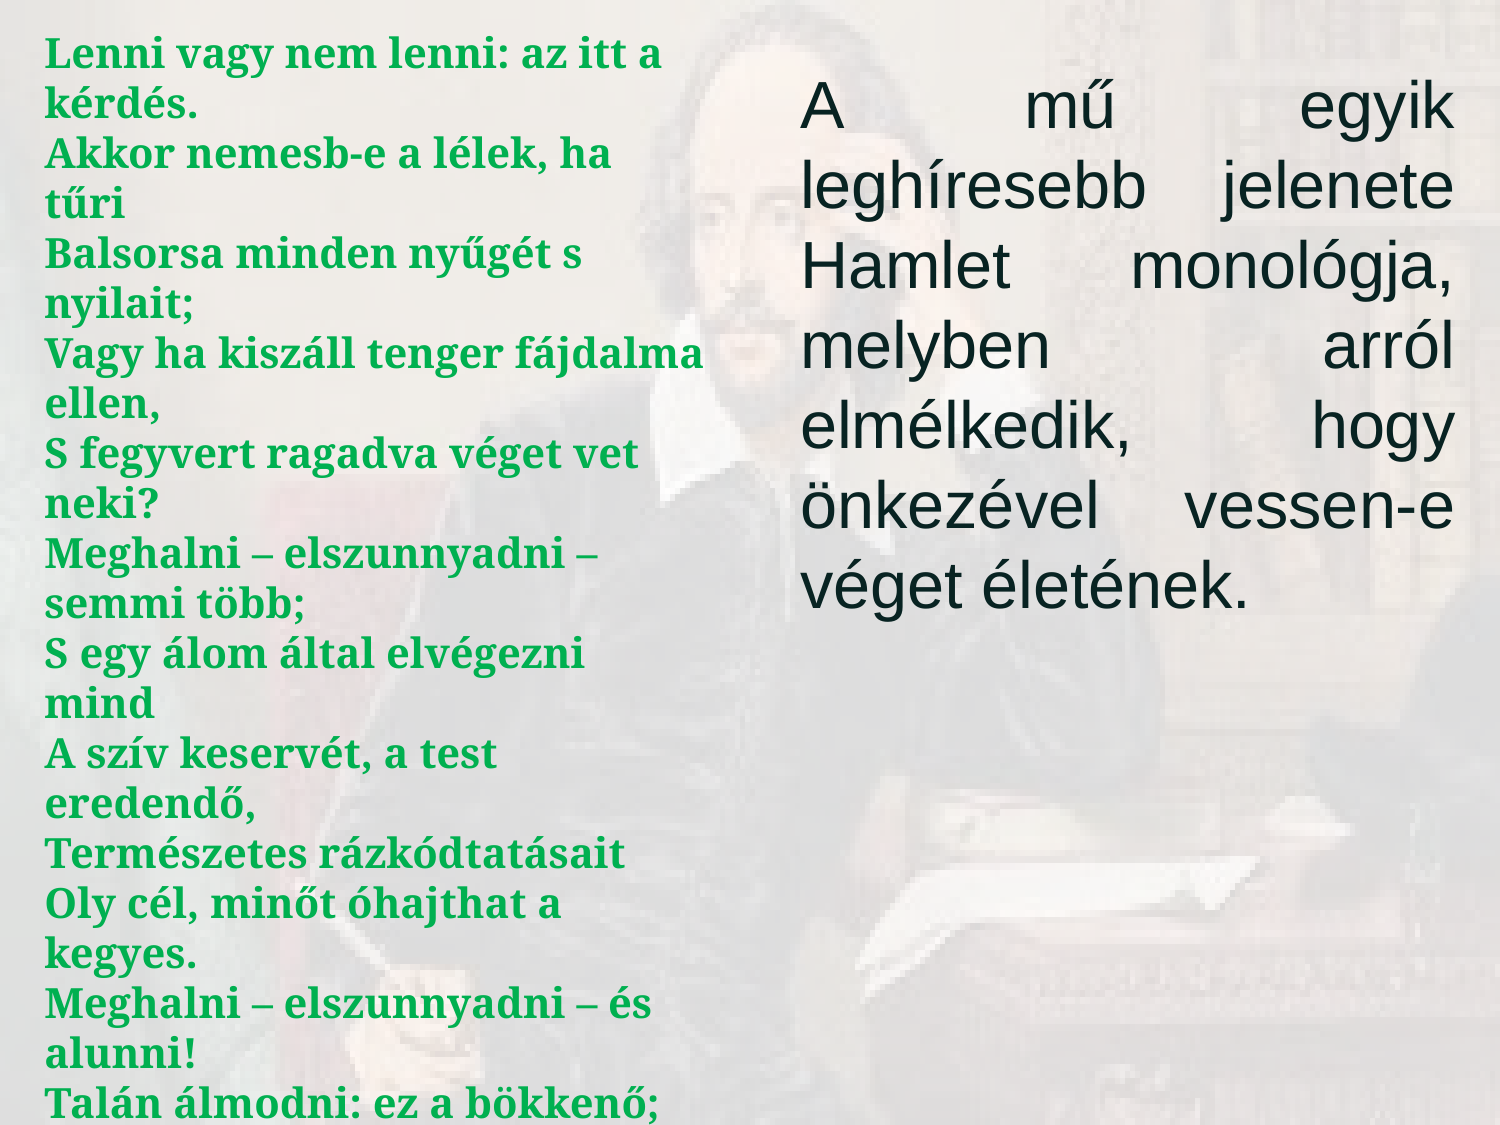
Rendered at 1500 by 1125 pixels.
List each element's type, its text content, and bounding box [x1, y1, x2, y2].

list Lenni vagy nem lenni: az itt a kérdés. Akkor nemesb-e a lélek, ha tűri Balsorsa minden nyűgét s nyilait; Vagy ha kiszáll tenger fájdalma ellen, S fegyvert ragadva véget vet neki? Meghalni – elszunnyadni – semmi több; S egy álom által elvégezni mind A szív keservét, a test eredendő, Természetes rázkódtatásait Oly cél, minőt óhajthat a kegyes. Meghalni – elszunnyadni – és alunni! Talán álmodni: ez a bökkenő; Mert hogy mi álmok jőnek a halálban, Ha majd leráztuk mind e földi bajt, Ez visszadöbbent.– [29, 18, 727, 1125]
text_box A mű egyik leghíresebb jelenete Hamlet monológja, melyben arról elmélkedik, hogy önkezével vessen-e véget életének. [785, 54, 1471, 629]
